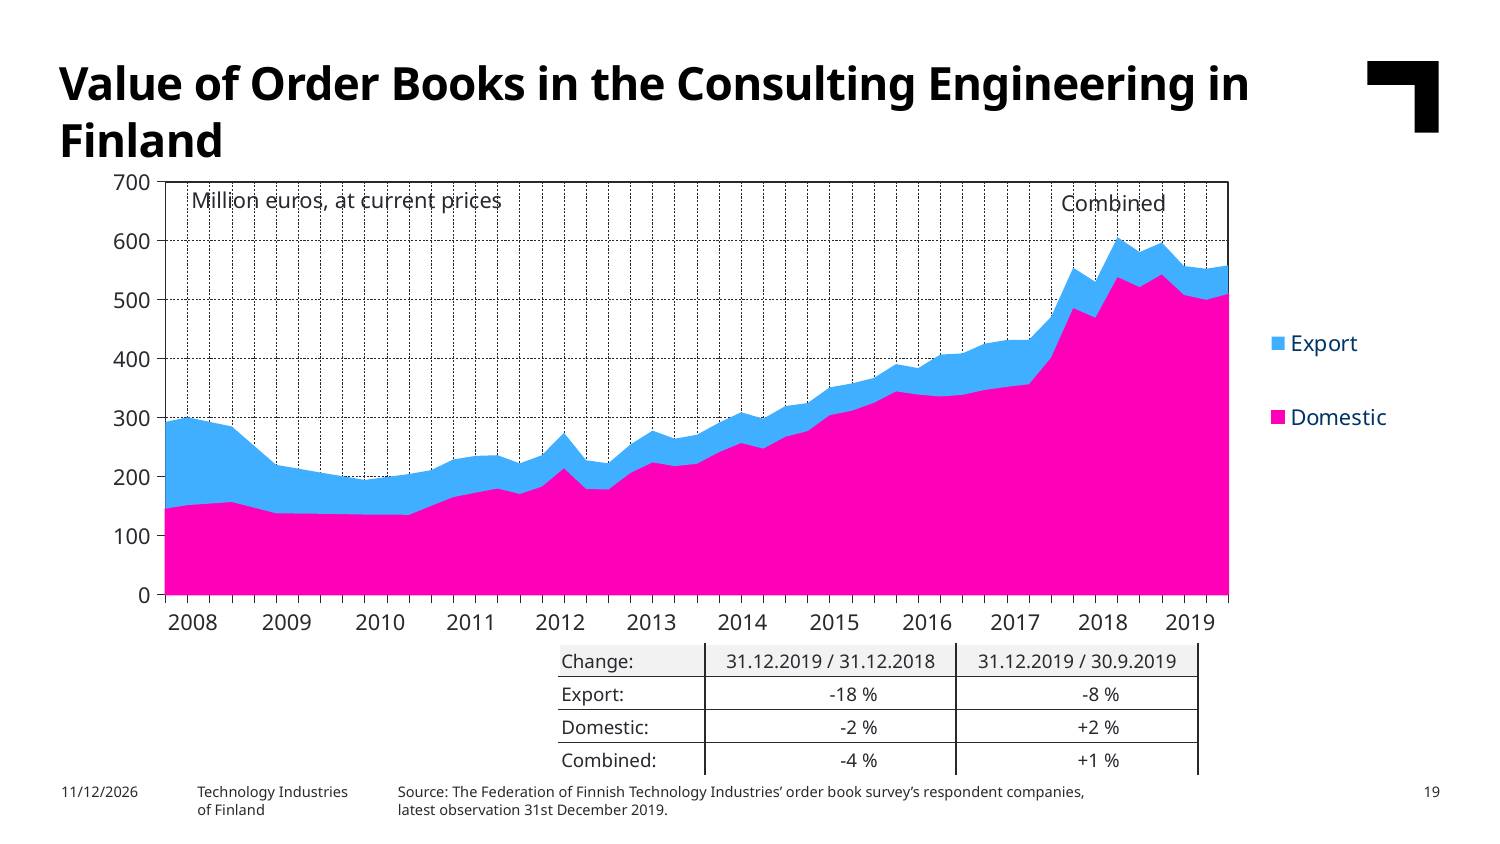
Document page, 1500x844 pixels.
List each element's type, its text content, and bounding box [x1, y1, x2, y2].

table_cell Domestic: [560, 710, 704, 742]
chart [62, 166, 1440, 635]
list Value of Order Books in the Consulting Engineering in Finland [41, 46, 1353, 153]
table_cell -2 % [706, 710, 955, 742]
table_header 31.12.2019 / 30.9.2019 [957, 645, 1197, 676]
table_cell +2 % [957, 710, 1197, 742]
table_cell Export: [560, 677, 704, 709]
table_header 31.12.2019 / 31.12.2018 [706, 645, 955, 676]
list Source: The Federation of Finnish Technology Industries’ order book survey’s respondent companies, latest observation 31st December 2019. [382, 775, 1133, 816]
table_cell -18 % [706, 677, 955, 709]
table_cell -4 % [706, 743, 955, 775]
table_cell Combined: [560, 743, 704, 775]
table_cell -8 % [957, 677, 1197, 709]
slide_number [46, 775, 197, 803]
table_cell +1 % [957, 743, 1197, 775]
table_header Change: [560, 645, 704, 676]
footer Technology Industries of Finland [197, 775, 453, 803]
slide_number 19 [1313, 775, 1456, 803]
